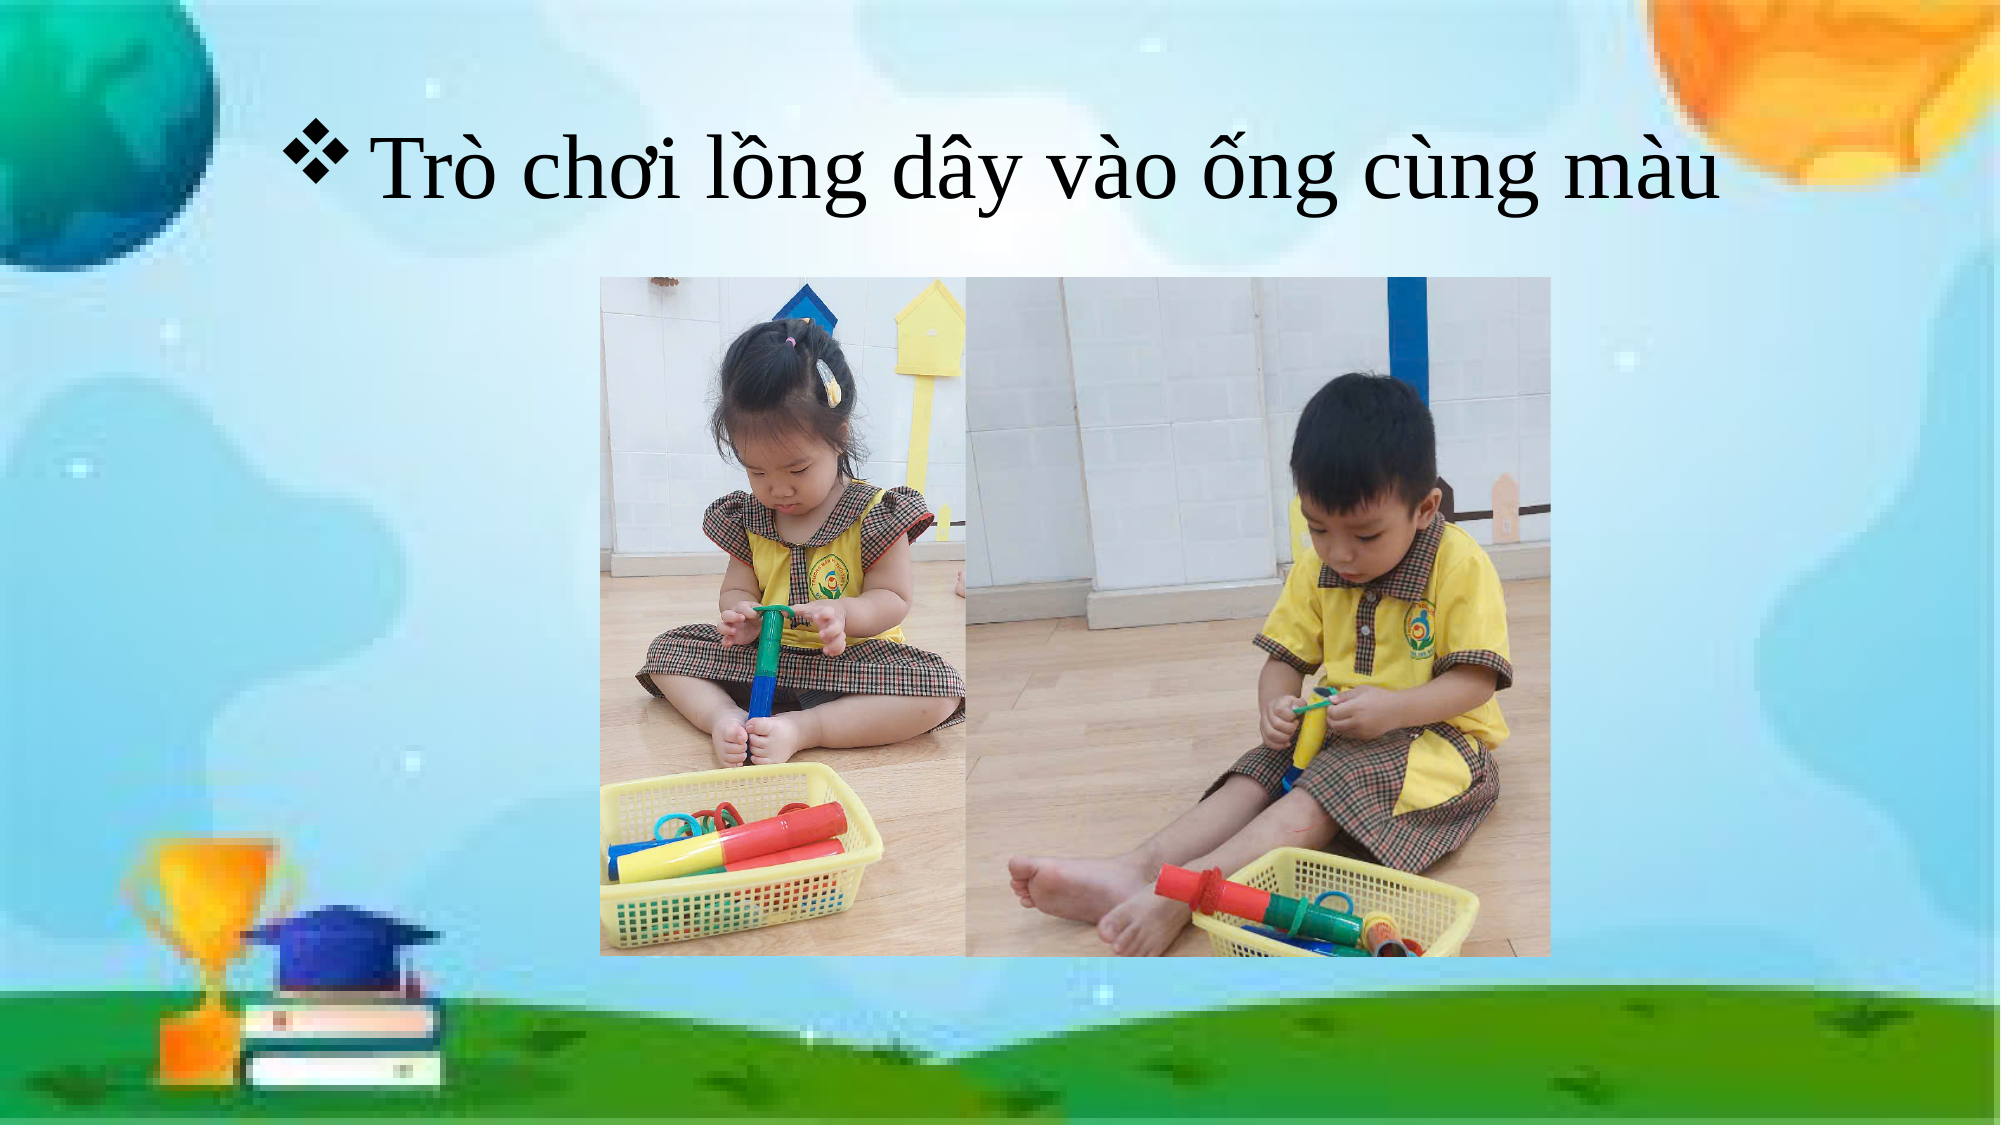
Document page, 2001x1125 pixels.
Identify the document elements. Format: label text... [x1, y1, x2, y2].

picture [0, 0, 2001, 1125]
title Trò chơi lồng dây vào ống cùng màu [137, 59, 1863, 278]
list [965, 277, 1551, 961]
